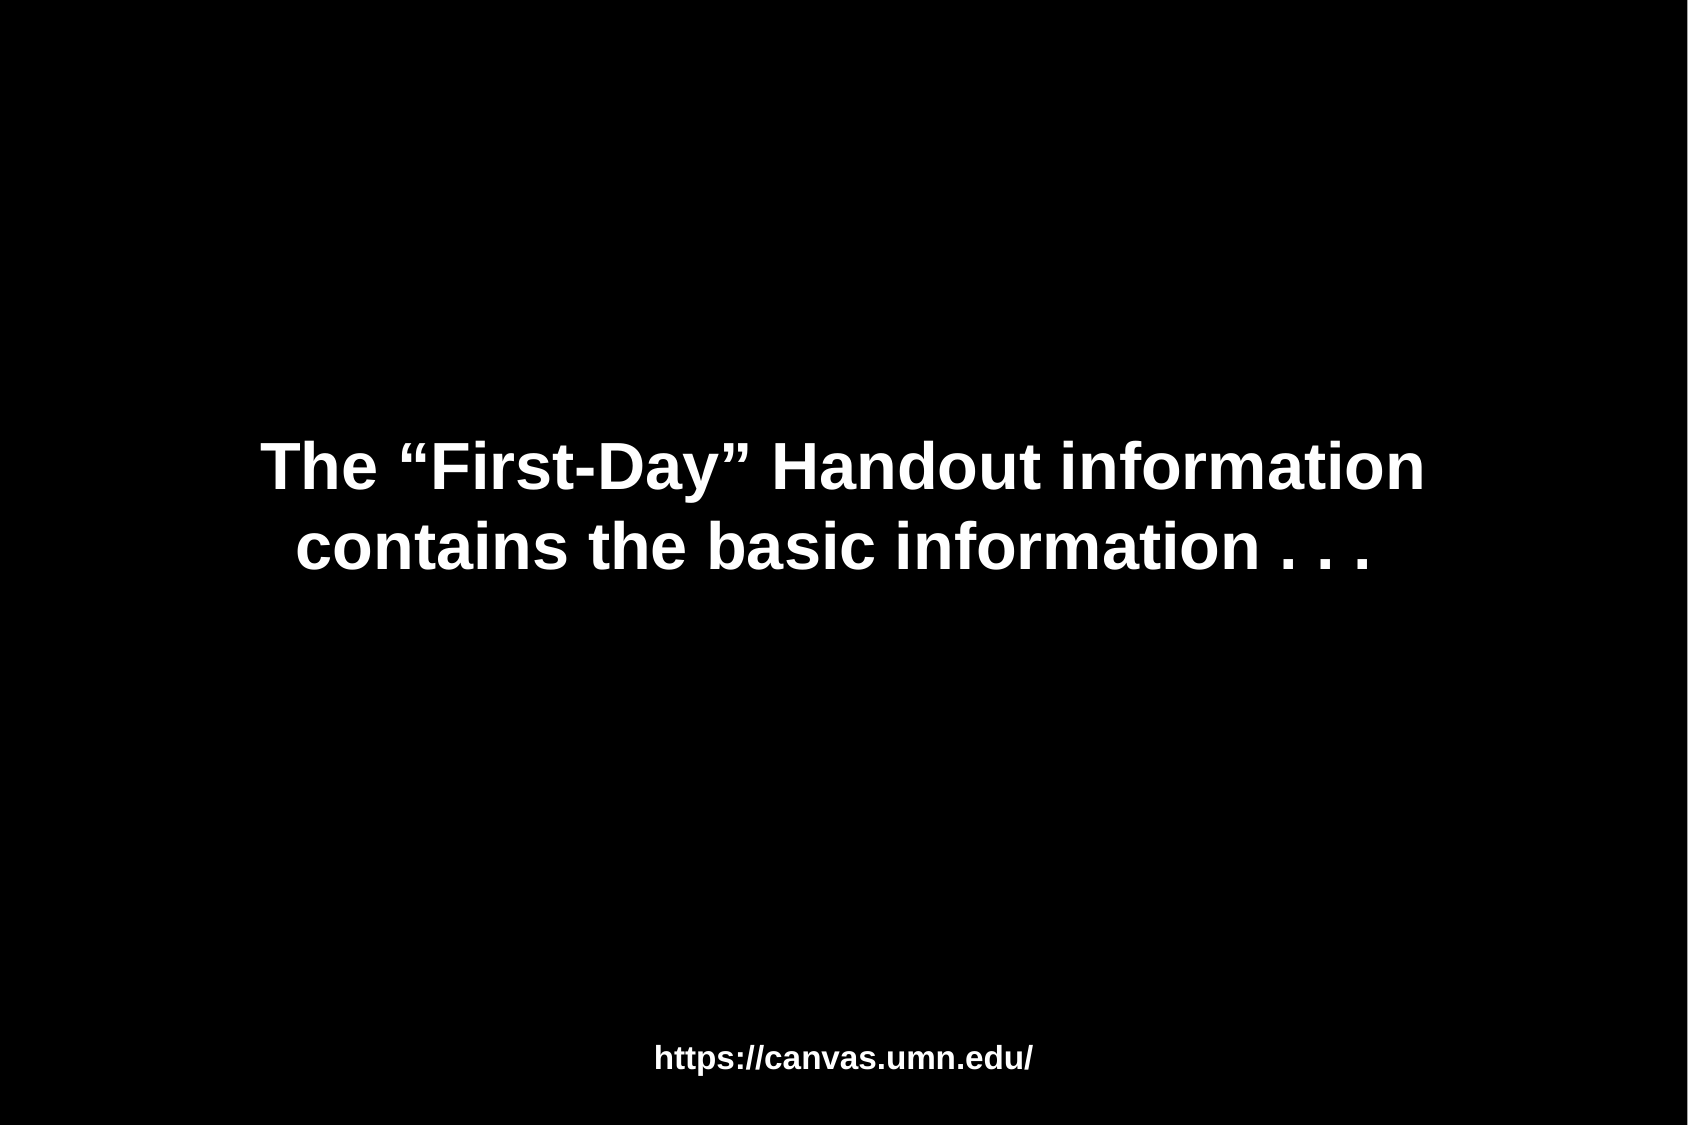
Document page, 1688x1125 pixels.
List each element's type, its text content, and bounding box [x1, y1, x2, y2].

text_box The “First-Day” Handout information contains the basic information . . . It’s the syllabus It look something like the following . . . [206, 415, 1482, 910]
text_box https://canvas.umn.edu/ [638, 1028, 1049, 1084]
